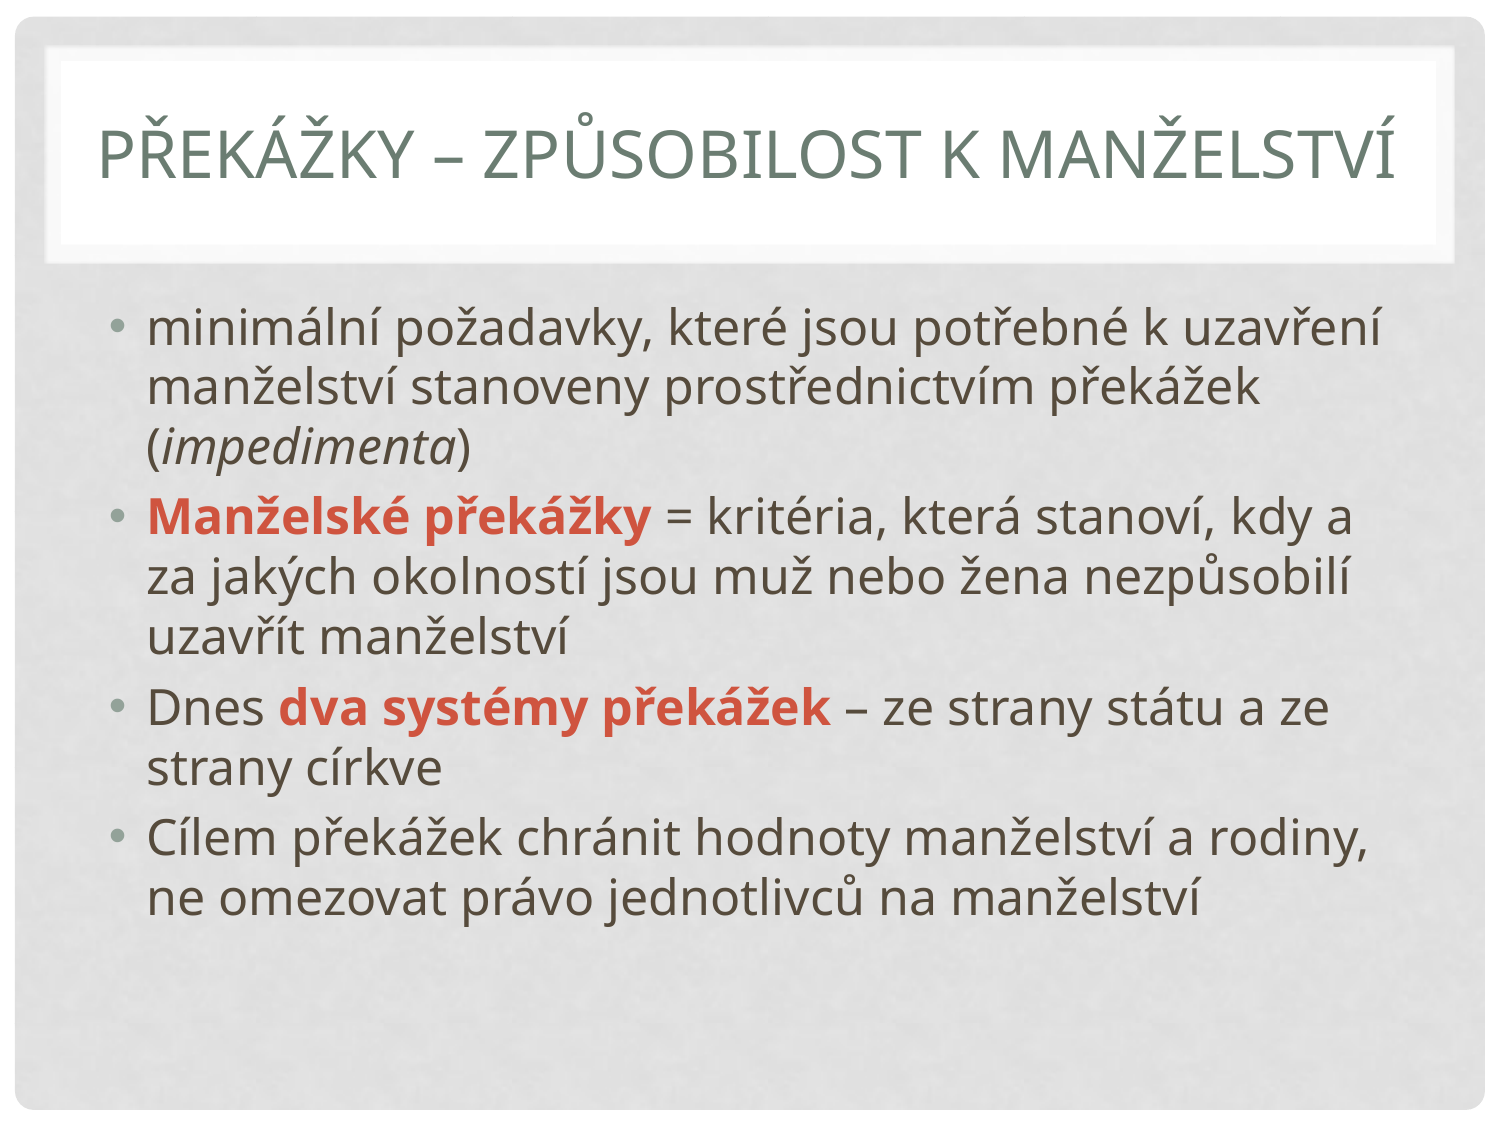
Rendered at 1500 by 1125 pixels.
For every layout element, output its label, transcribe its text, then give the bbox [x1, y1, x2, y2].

title Překážky – způsobilost k manželství [69, 66, 1425, 238]
list minimální požadavky, které jsou potřebné k uzavření manželství stanoveny prostřednictvím překážek (impedimenta) Manželské překážky = kritéria, která stanoví, kdy a za jakých okolností jsou muž nebo žena nezpůsobilí uzavřít manželství Dnes dva systémy překážek – ze strany státu a ze strany církve Cílem překážek chránit hodnoty manželství a rodiny, ne omezovat právo jednotlivců na manželství [75, 287, 1425, 1005]
